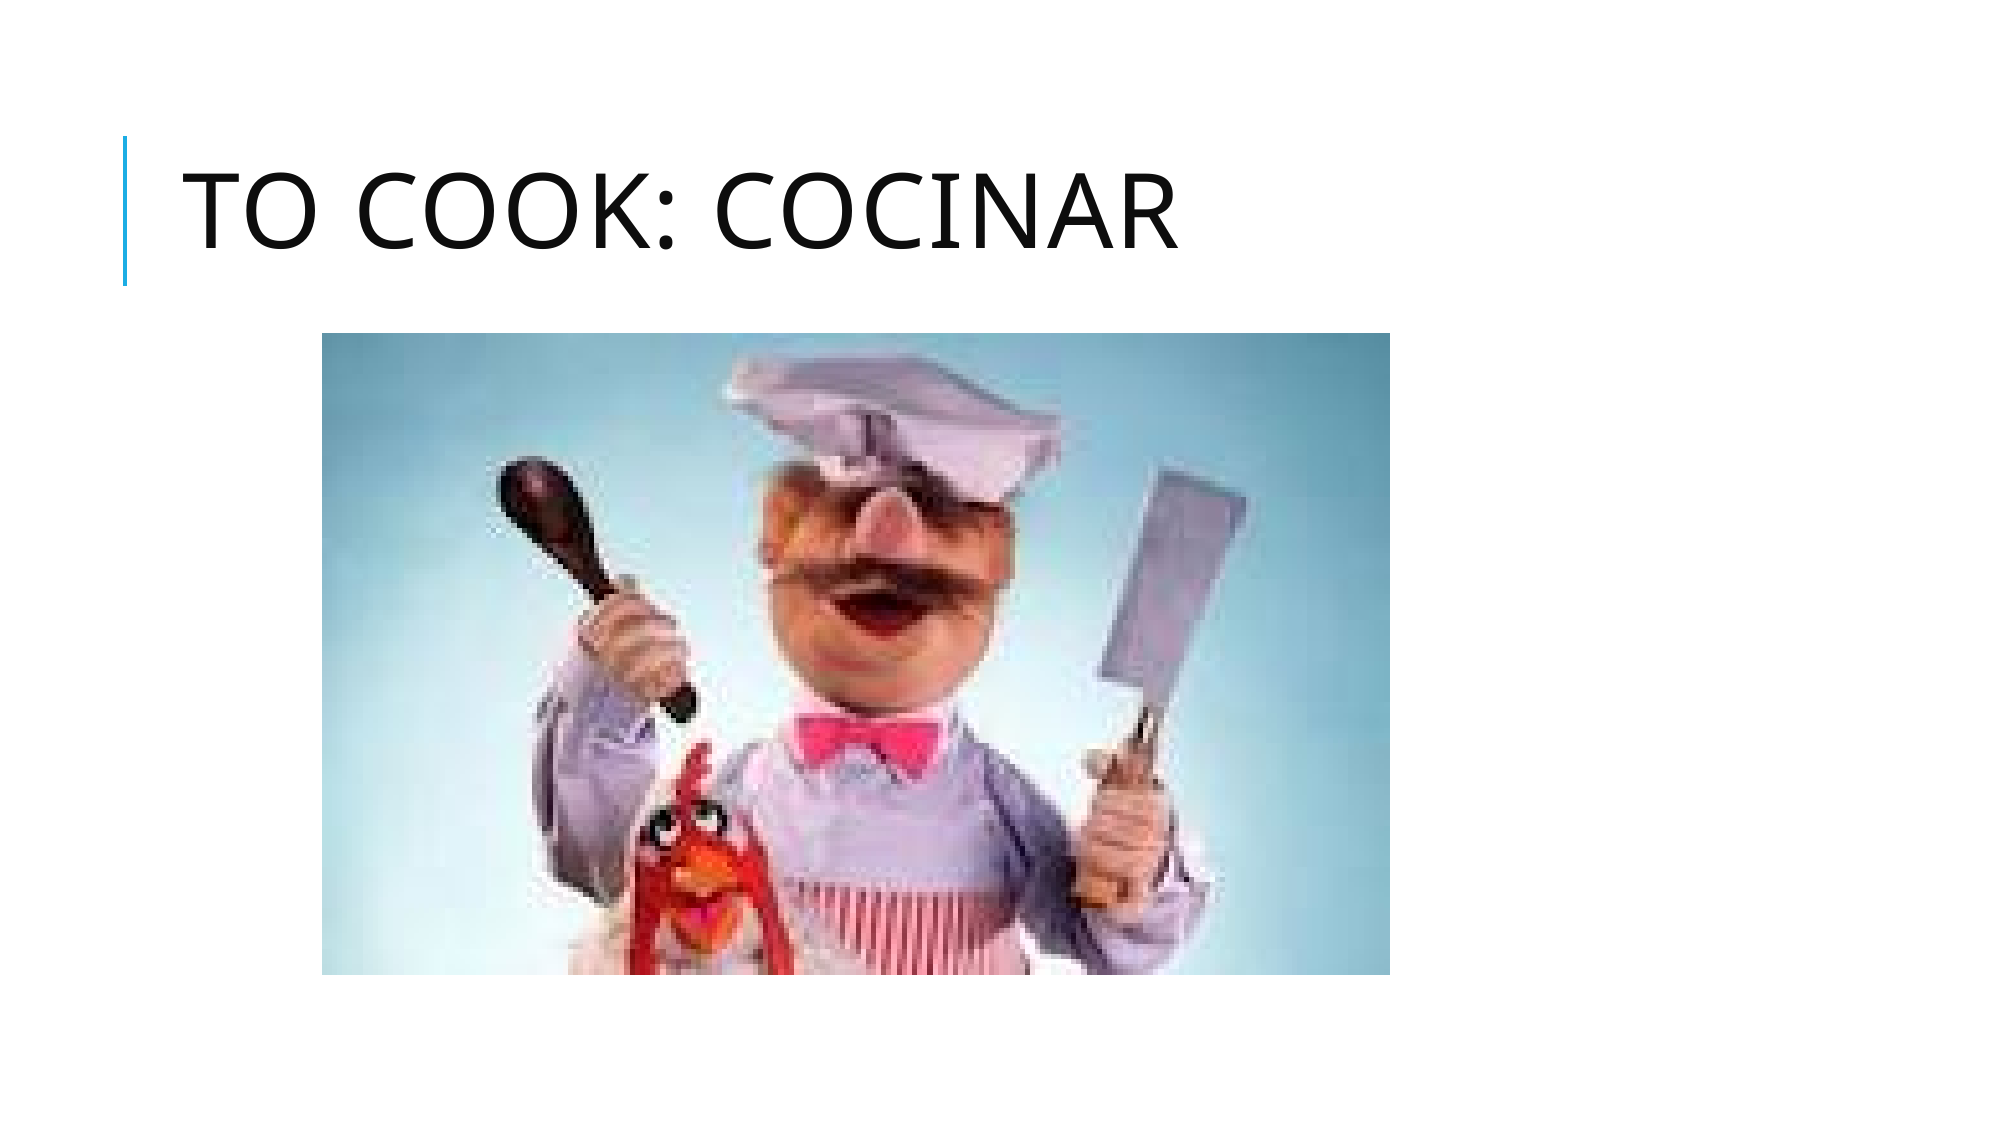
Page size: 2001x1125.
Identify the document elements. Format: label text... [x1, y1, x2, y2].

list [322, 333, 1390, 976]
title To cook: cocinar [168, 96, 1763, 342]
